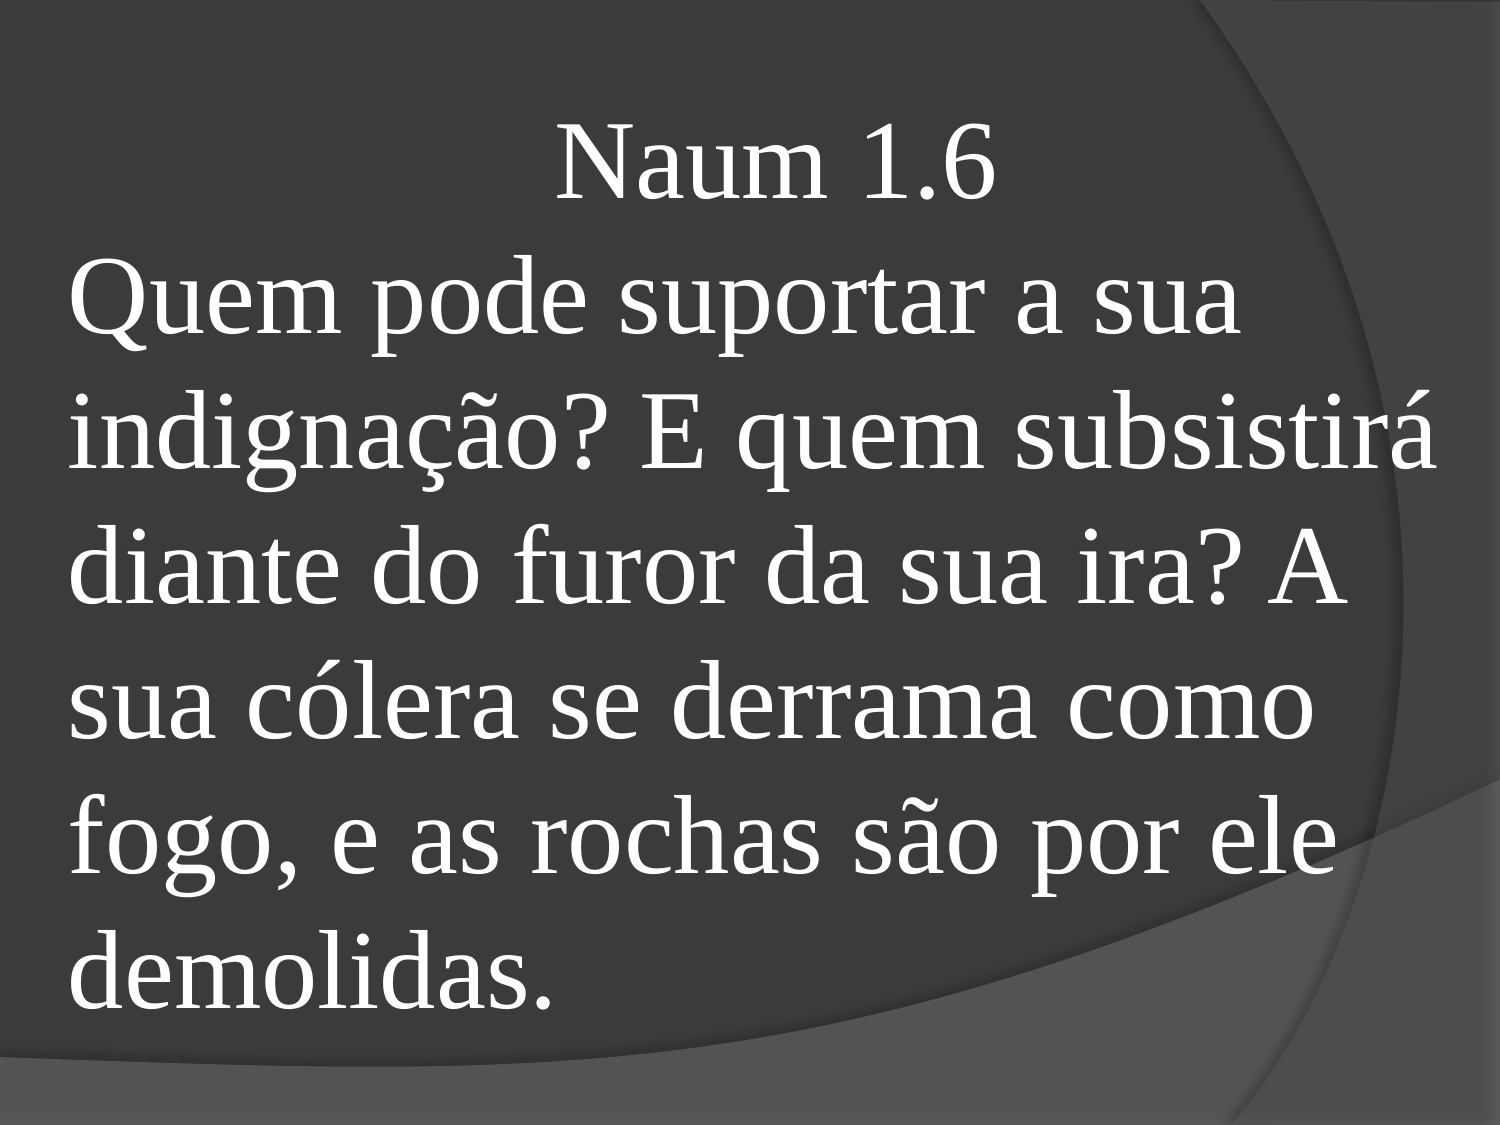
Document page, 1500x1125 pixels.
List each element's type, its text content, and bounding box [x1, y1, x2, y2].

text_box Naum 1.6 Quem pode suportar a sua indignação? E quem subsistirá diante do furor da sua ira? A sua cólera se derrama como fogo, e as rochas são por ele demolidas. [53, 78, 1500, 1125]
